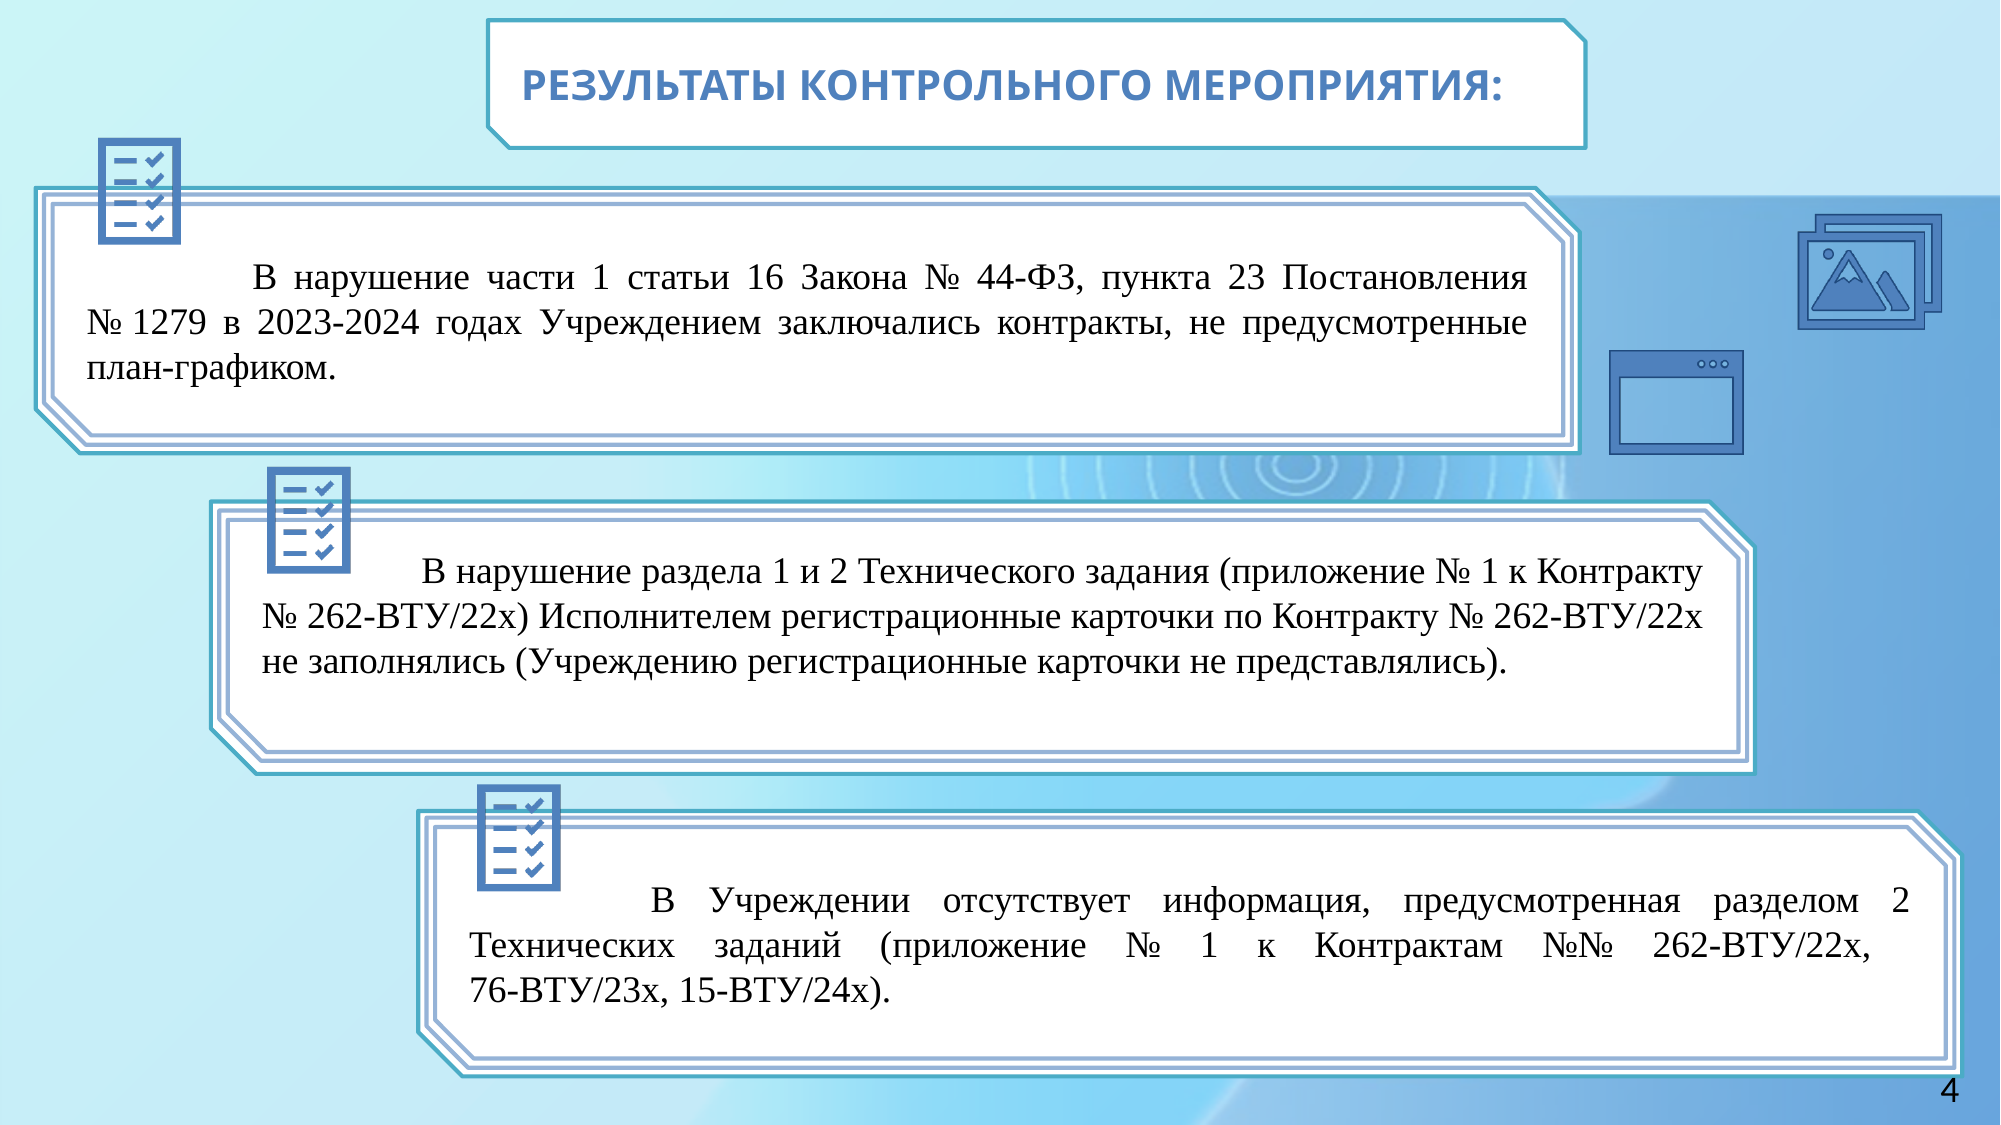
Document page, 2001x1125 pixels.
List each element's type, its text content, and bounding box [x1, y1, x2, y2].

text_box В нарушение части 1 статьи 16 Закона № 44-ФЗ, пункта 23 Постановления № 1279 в 2023-2024 годах Учреждением заключались контракты, не предусмотренные план-графиком. [50, 201, 1566, 438]
text_box В нарушение раздела 1 и 2 Технического задания (приложение № 1 к Контракту № 262-ВТУ/22х) Исполнителем регистрационные карточки по Контракту № 262-ВТУ/22х не заполнялись (Учреждению регистрационные карточки не представлялись). [225, 517, 1741, 755]
text_box [587, 808, 1965, 1057]
text_box [587, 815, 1957, 1057]
text_box [424, 815, 1925, 1070]
text_box В Учреждении отсутствует информация, предусмотренная разделом 2 Технических заданий (приложение № 1 к Контрактам №№ 262-ВТУ/22х, 76-ВТУ/23х, 15-ВТУ/24х). [433, 824, 1948, 1061]
text_box [41, 192, 1574, 447]
text_box [208, 499, 1758, 776]
text_box РЕЗУЛЬТАТЫ КОНТРОЛЬНОГО МЕРОПРИЯТИЯ: [485, 18, 1588, 150]
text_box [217, 508, 1750, 763]
text_box 4 [1925, 1057, 1975, 1118]
picture [0, 0, 2000, 1125]
text_box [416, 808, 1925, 1079]
text_box [33, 185, 1582, 456]
